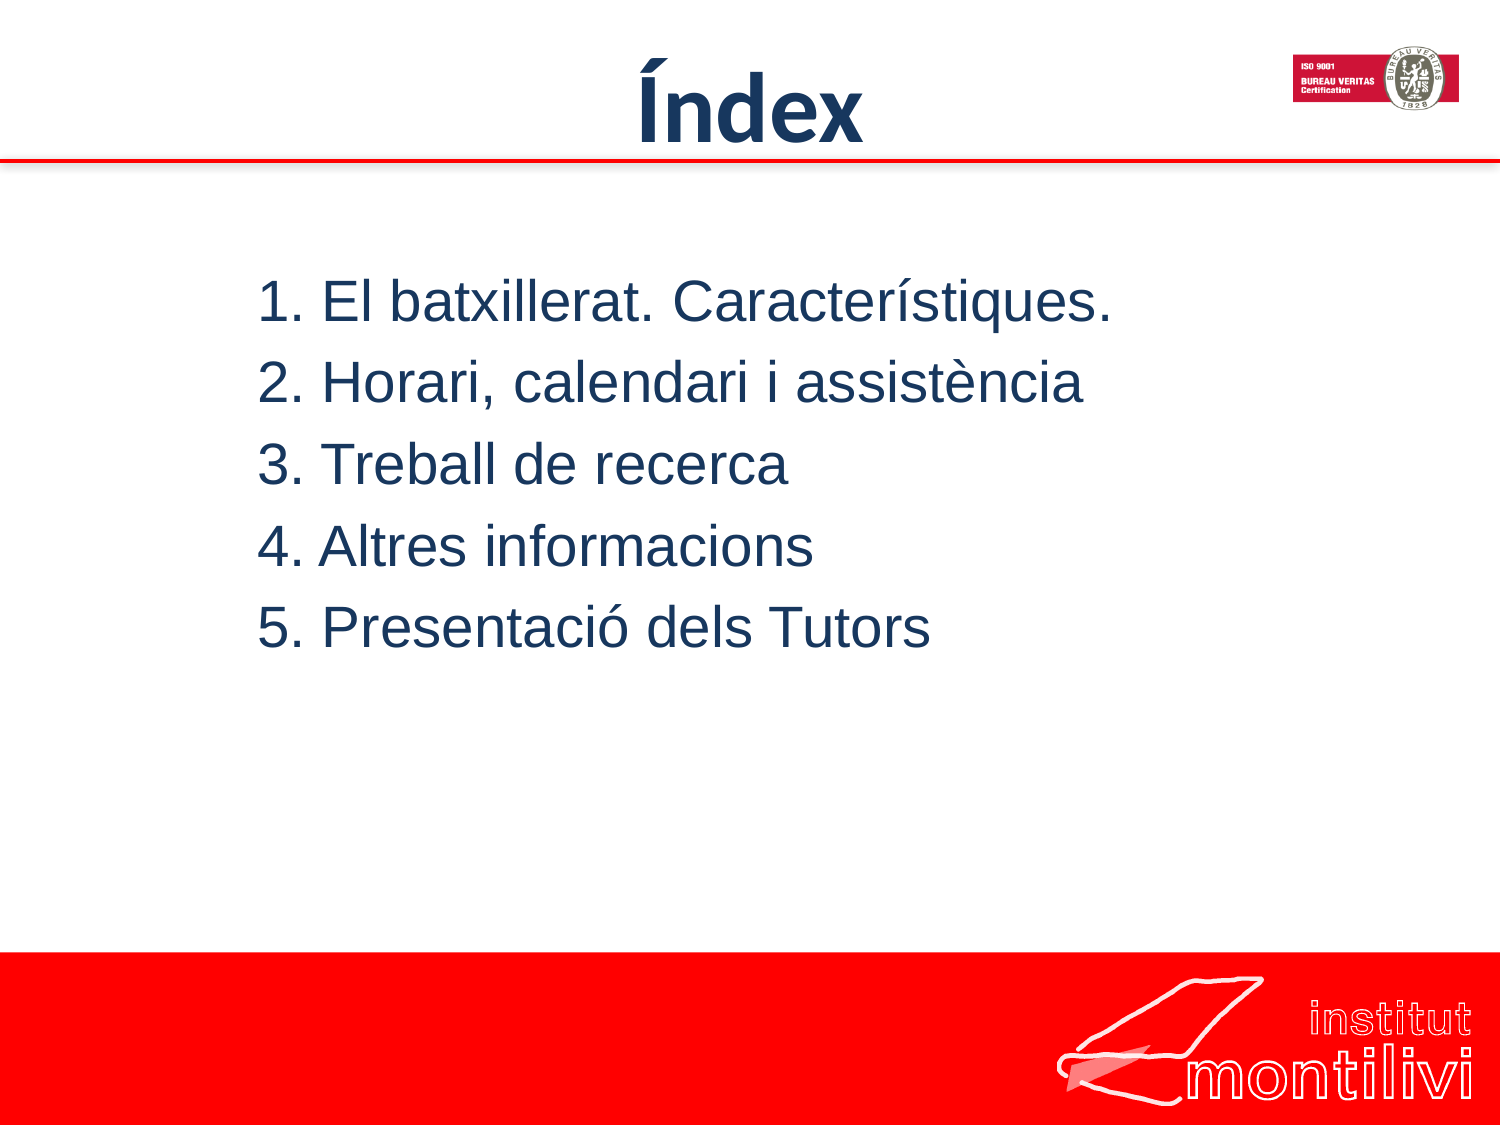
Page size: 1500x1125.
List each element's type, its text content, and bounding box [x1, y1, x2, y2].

picture [1293, 8, 1459, 147]
title Índex [75, 33, 1425, 173]
list 1. El batxillerat. Característiques. 2. Horari, calendari i assistència 3. Treball de recerca 4. Altres informacions 5. Presentació dels Tutors [242, 255, 1412, 812]
picture [1057, 976, 1471, 1106]
